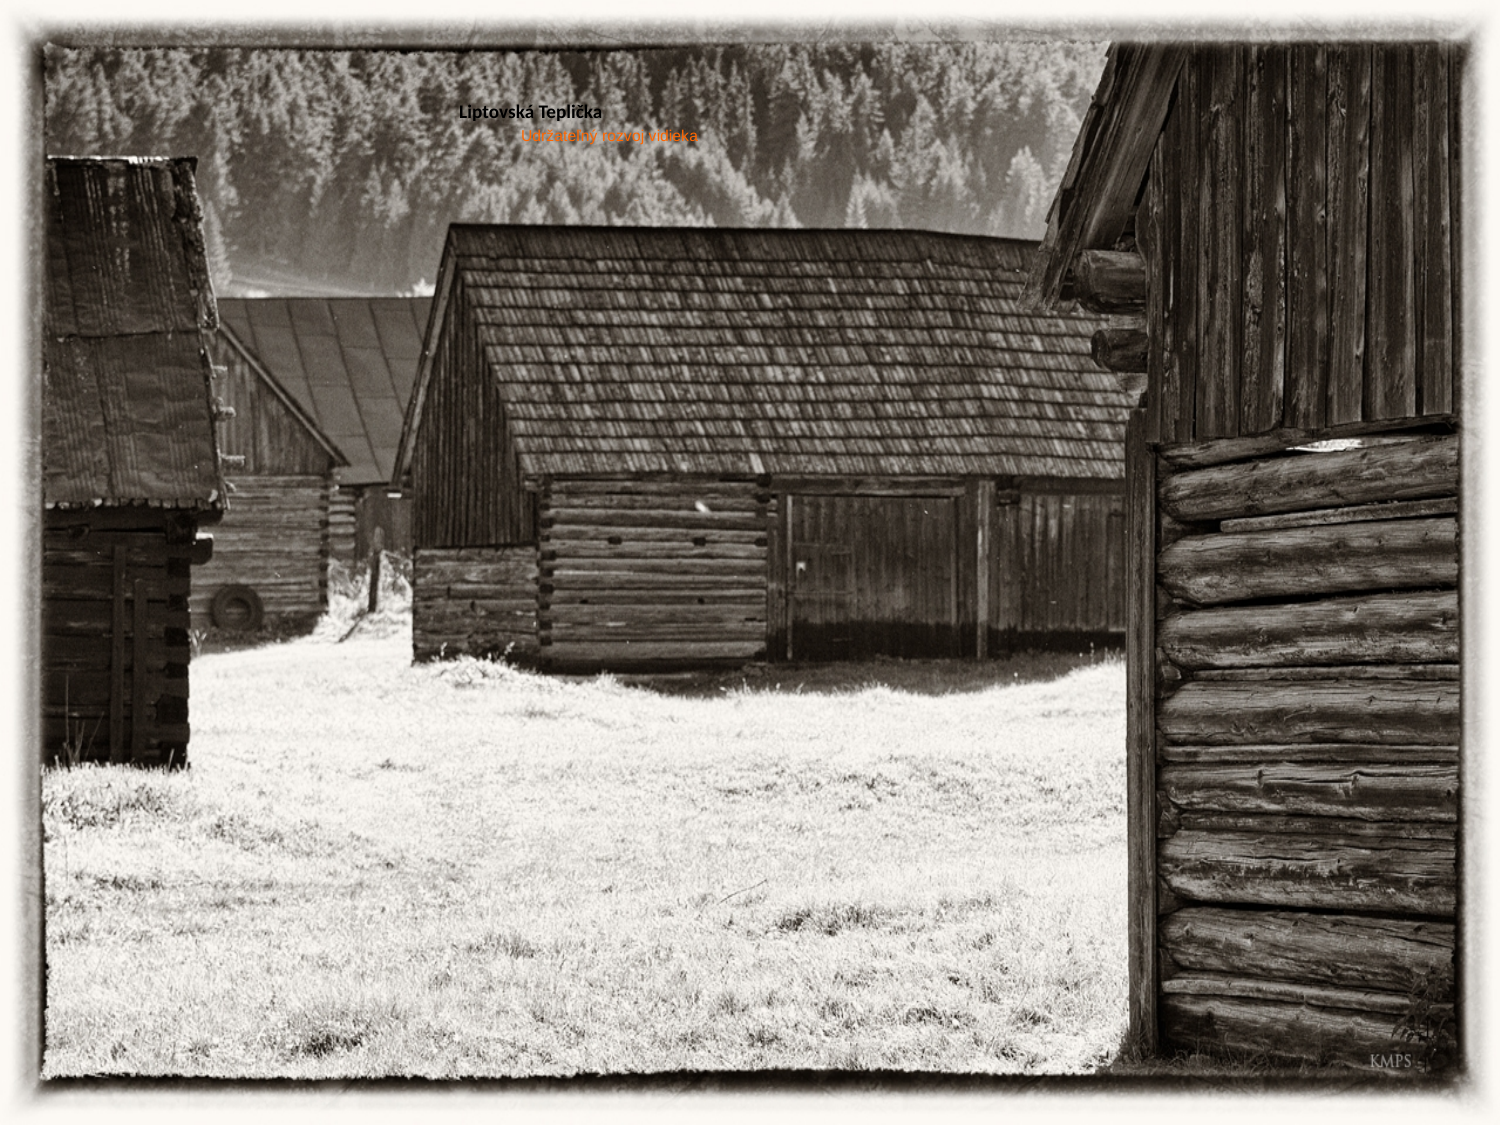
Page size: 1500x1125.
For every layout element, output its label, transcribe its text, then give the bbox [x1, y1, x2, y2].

title Liptovská Teplička Udržateľný rozvoj vidieka [0, 45, 1425, 176]
picture [0, 0, 1500, 1125]
